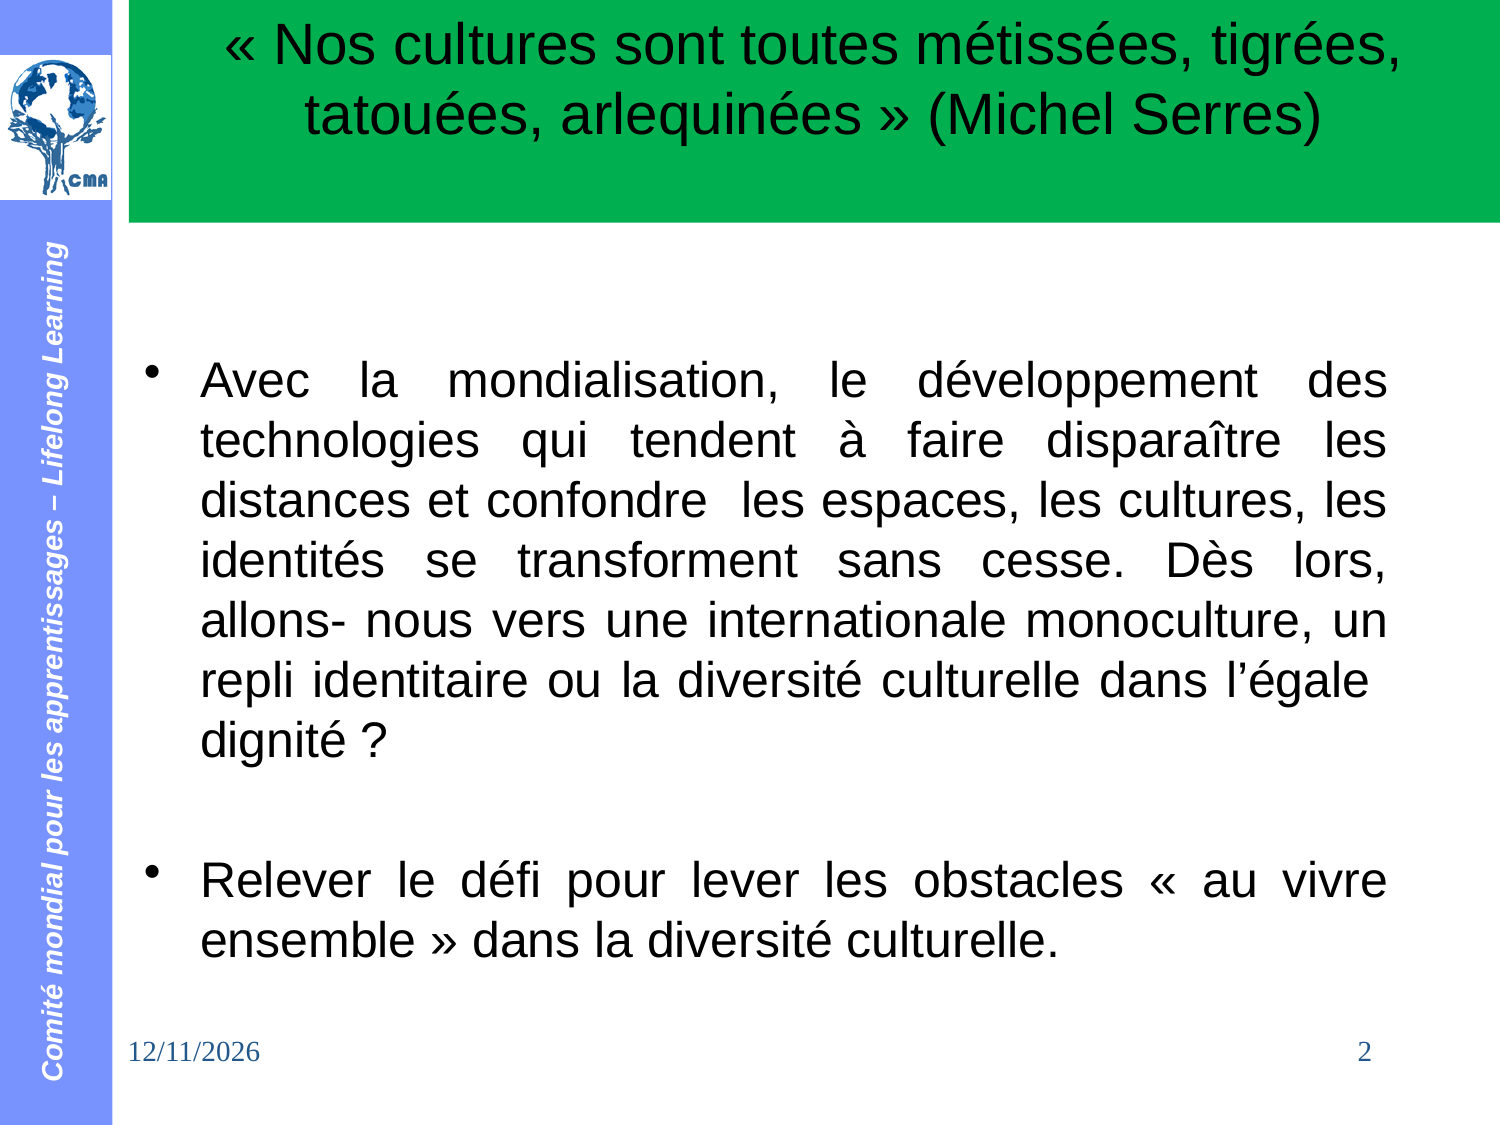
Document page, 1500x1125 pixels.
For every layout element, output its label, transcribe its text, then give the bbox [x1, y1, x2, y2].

picture [0, 55, 111, 200]
title « Nos cultures sont toutes métissées, tigrées, tatouées, arlequinées » (Michel Serres) [128, 0, 1500, 223]
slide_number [112, 1025, 425, 1100]
list Avec la mondialisation, le développement des technologies qui tendent à faire disparaître les distances et confondre les espaces, les cultures, les identités se transforment sans cesse. Dès lors, allons- nous vers une internationale monoculture, un repli identitaire ou la diversité culturelle dans l’égale dignité ? Relever le défi pour lever les obstacles « au vivre ensemble » dans la diversité culturelle. [128, 339, 1404, 1078]
slide_number 2 [1074, 1025, 1388, 1100]
